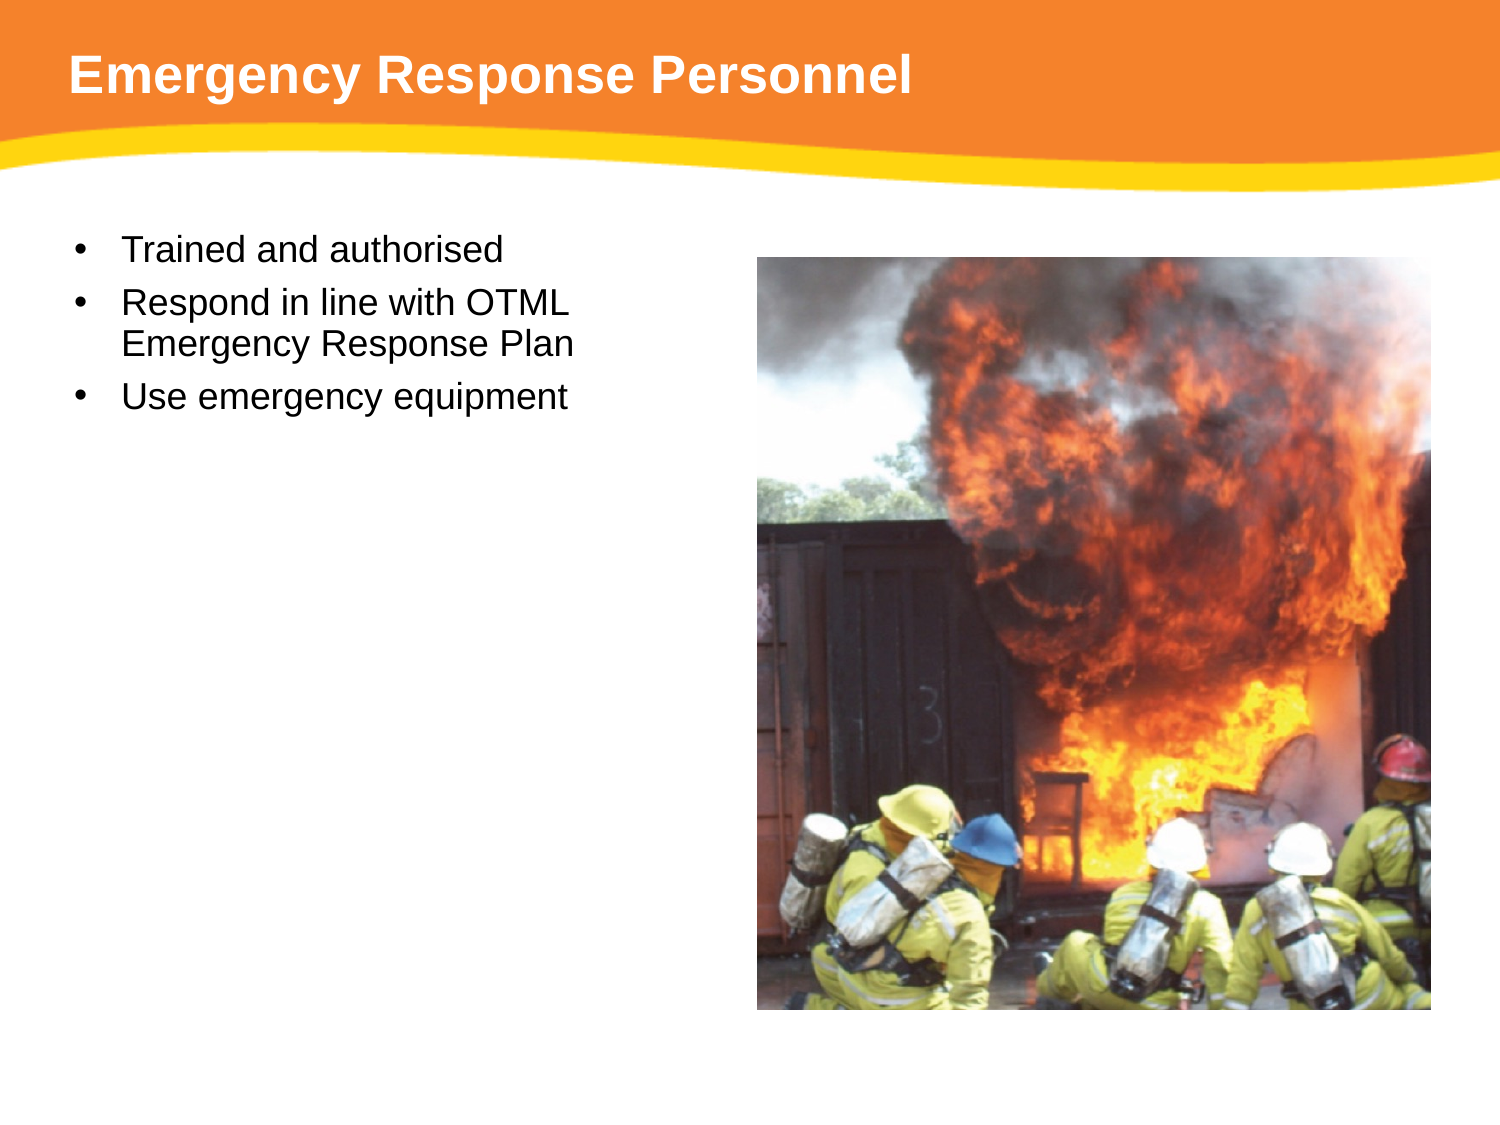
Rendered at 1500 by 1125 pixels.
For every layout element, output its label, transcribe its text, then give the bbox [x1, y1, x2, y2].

title Emergency Response Personnel [53, 21, 1470, 123]
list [756, 257, 1431, 1010]
picture [0, 0, 1500, 1125]
list Trained and authorised Respond in line with OTML Emergency Response Plan Use emergency equipment [59, 222, 738, 1038]
